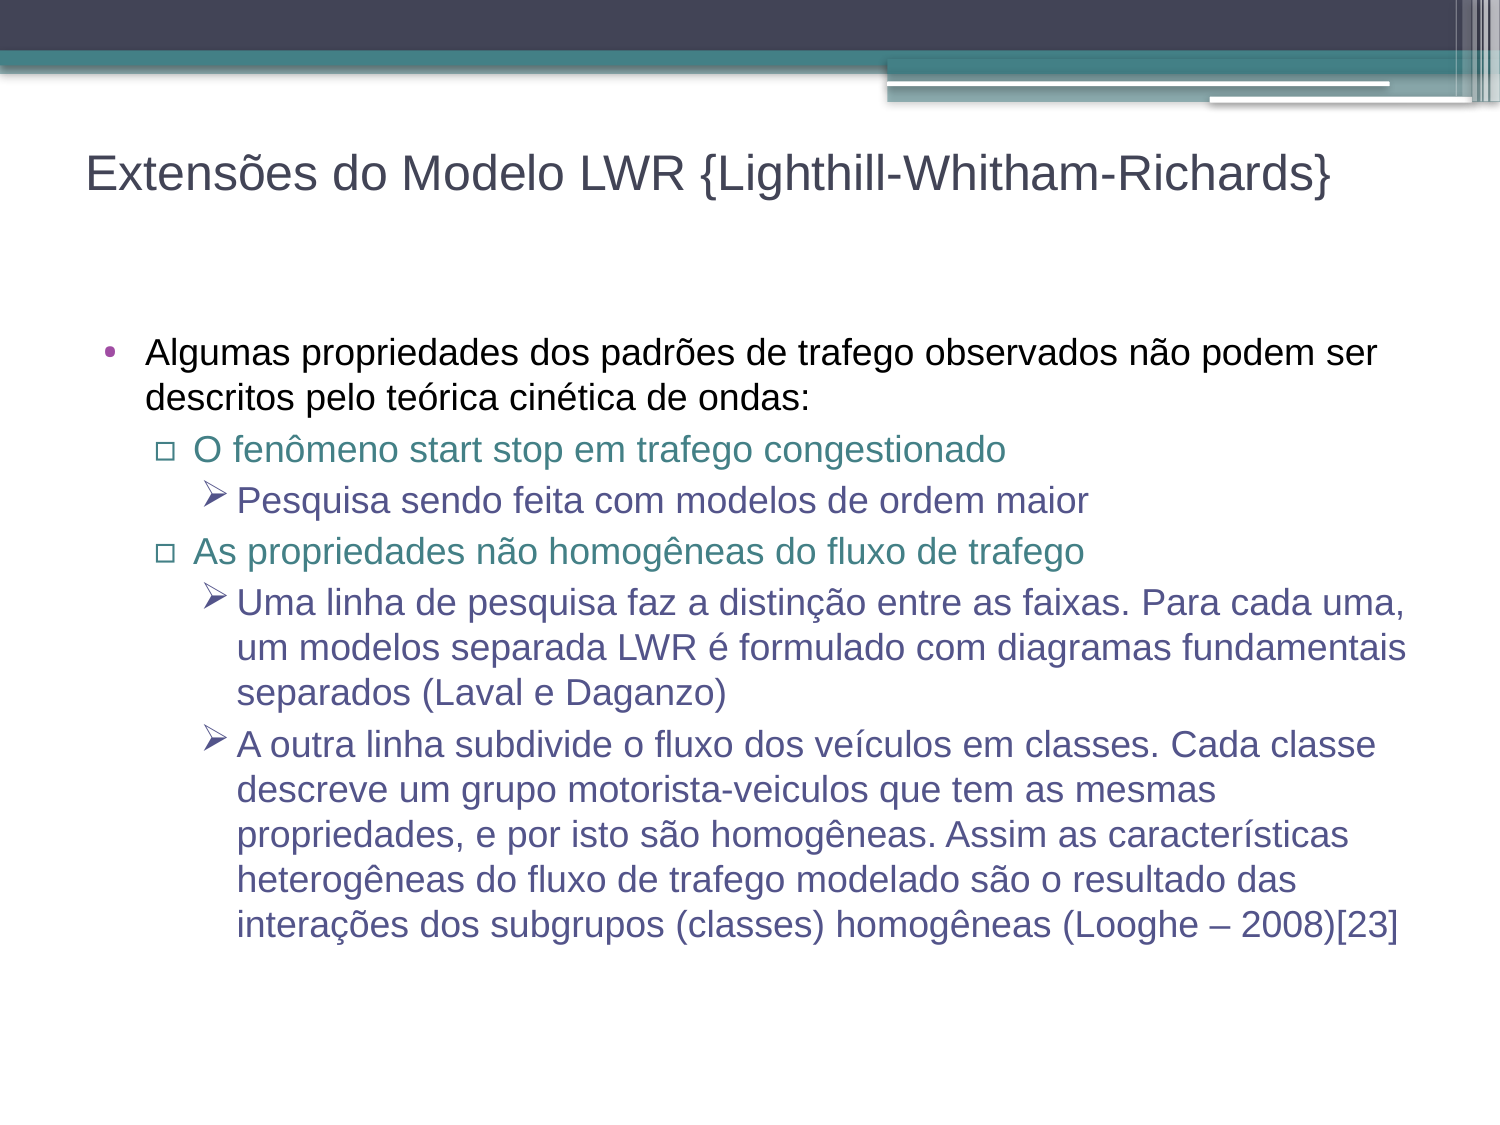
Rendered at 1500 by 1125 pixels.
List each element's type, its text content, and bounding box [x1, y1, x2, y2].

list Algumas propriedades dos padrões de trafego observados não podem ser descritos pelo teórica cinética de ondas: O fenômeno start stop em trafego congestionado Pesquisa sendo feita com modelos de ordem maior As propriedades não homogêneas do fluxo de trafego Uma linha de pesquisa faz a distinção entre as faixas. Para cada uma, um modelos separada LWR é formulado com diagramas fundamentais separados (Laval e Daganzo) A outra linha subdivide o fluxo dos veículos em classes. Cada classe descreve um grupo motorista-veiculos que tem as mesmas propriedades, e por isto são homogêneas. Assim as características heterogêneas do fluxo de trafego modelado são o resultado das interações dos subgrupos (classes) homogêneas (Looghe – 2008)[23] [70, 269, 1454, 1044]
title Extensões do Modelo LWR {Lighthill-Whitham-Richards} [70, 82, 1421, 258]
